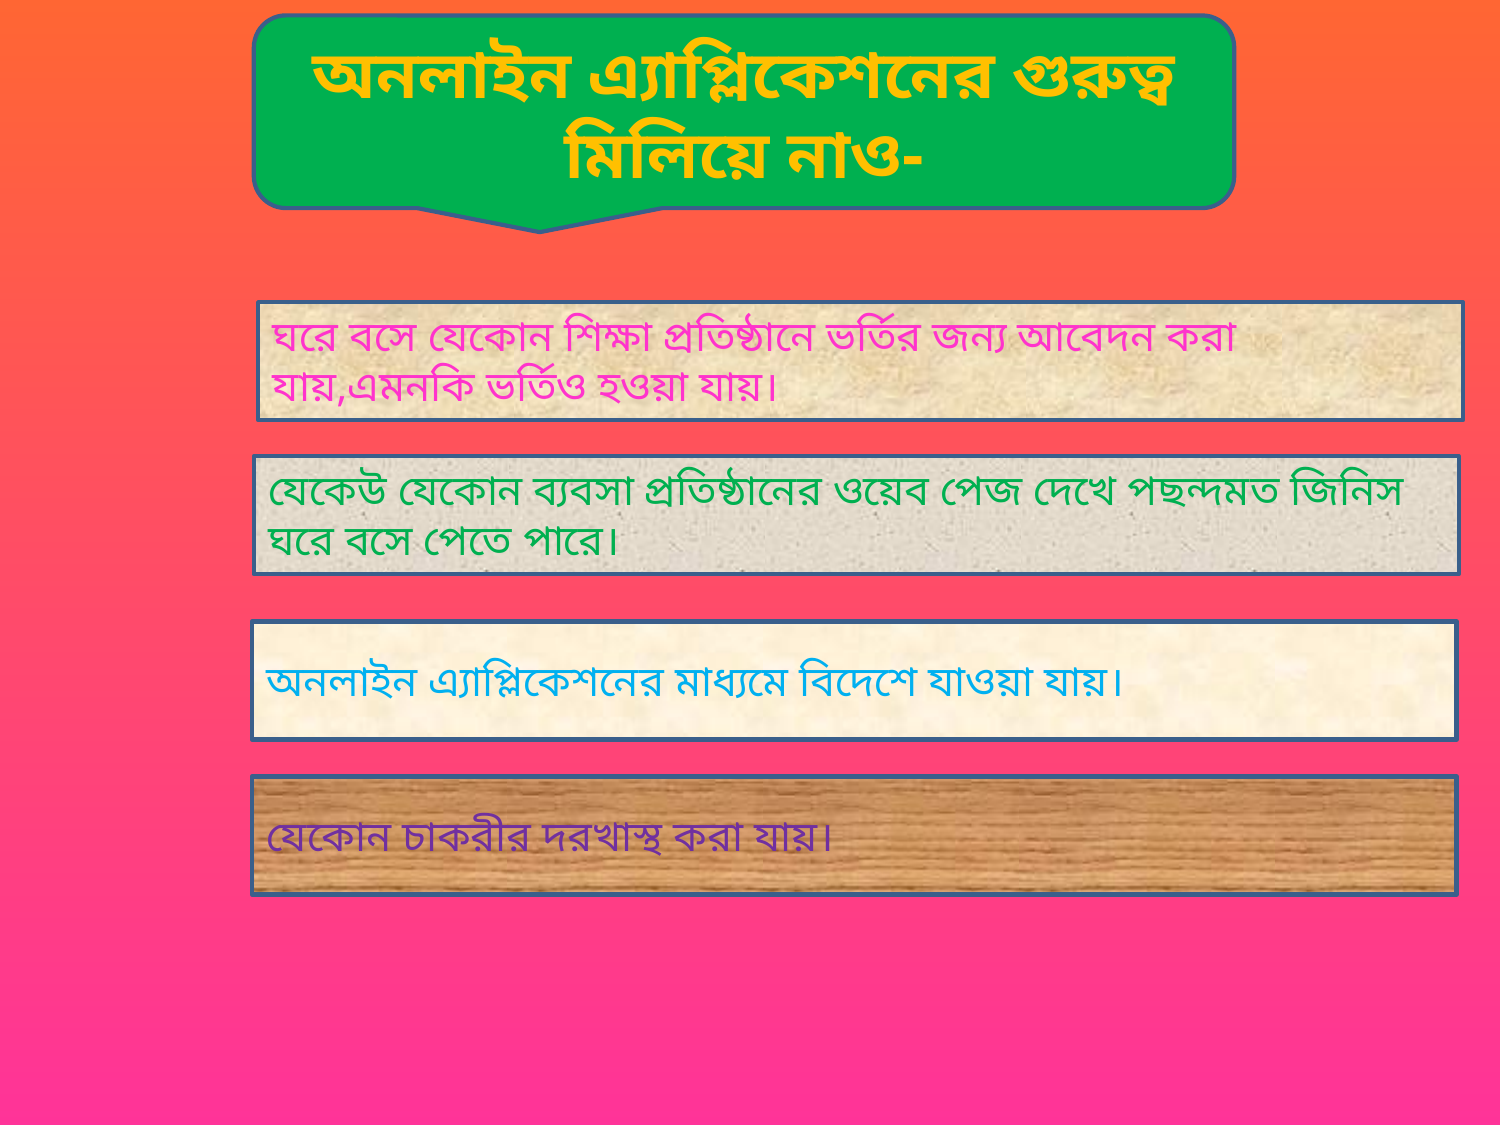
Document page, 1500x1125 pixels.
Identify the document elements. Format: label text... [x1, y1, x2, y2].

text_box যেকেউ যেকোন ব্যবসা প্রতিষ্ঠানের ওয়েব পেজ দেখে পছন্দমত জিনিস ঘরে বসে পেতে পারে। [252, 454, 1461, 576]
text_box যেকোন চাকরীর দরখাস্থ করা যায়। [250, 774, 1459, 897]
text_box অনলাইন এ্যাপ্লিকেশনের মাধ্যমে বিদেশে যাওয়া যায়। [250, 619, 1459, 742]
text_box ঘরে বসে যেকোন শিক্ষা প্রতিষ্ঠানে ভর্তির জন্য আবেদন করা যায়,এমনকি ভর্তিও হওয়া যায়। [256, 300, 1465, 422]
text_box অনলাইন এ্যাপ্লিকেশনের গুরুত্ব মিলিয়ে নাও- [251, 13, 1237, 235]
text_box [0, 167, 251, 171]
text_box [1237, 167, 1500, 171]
